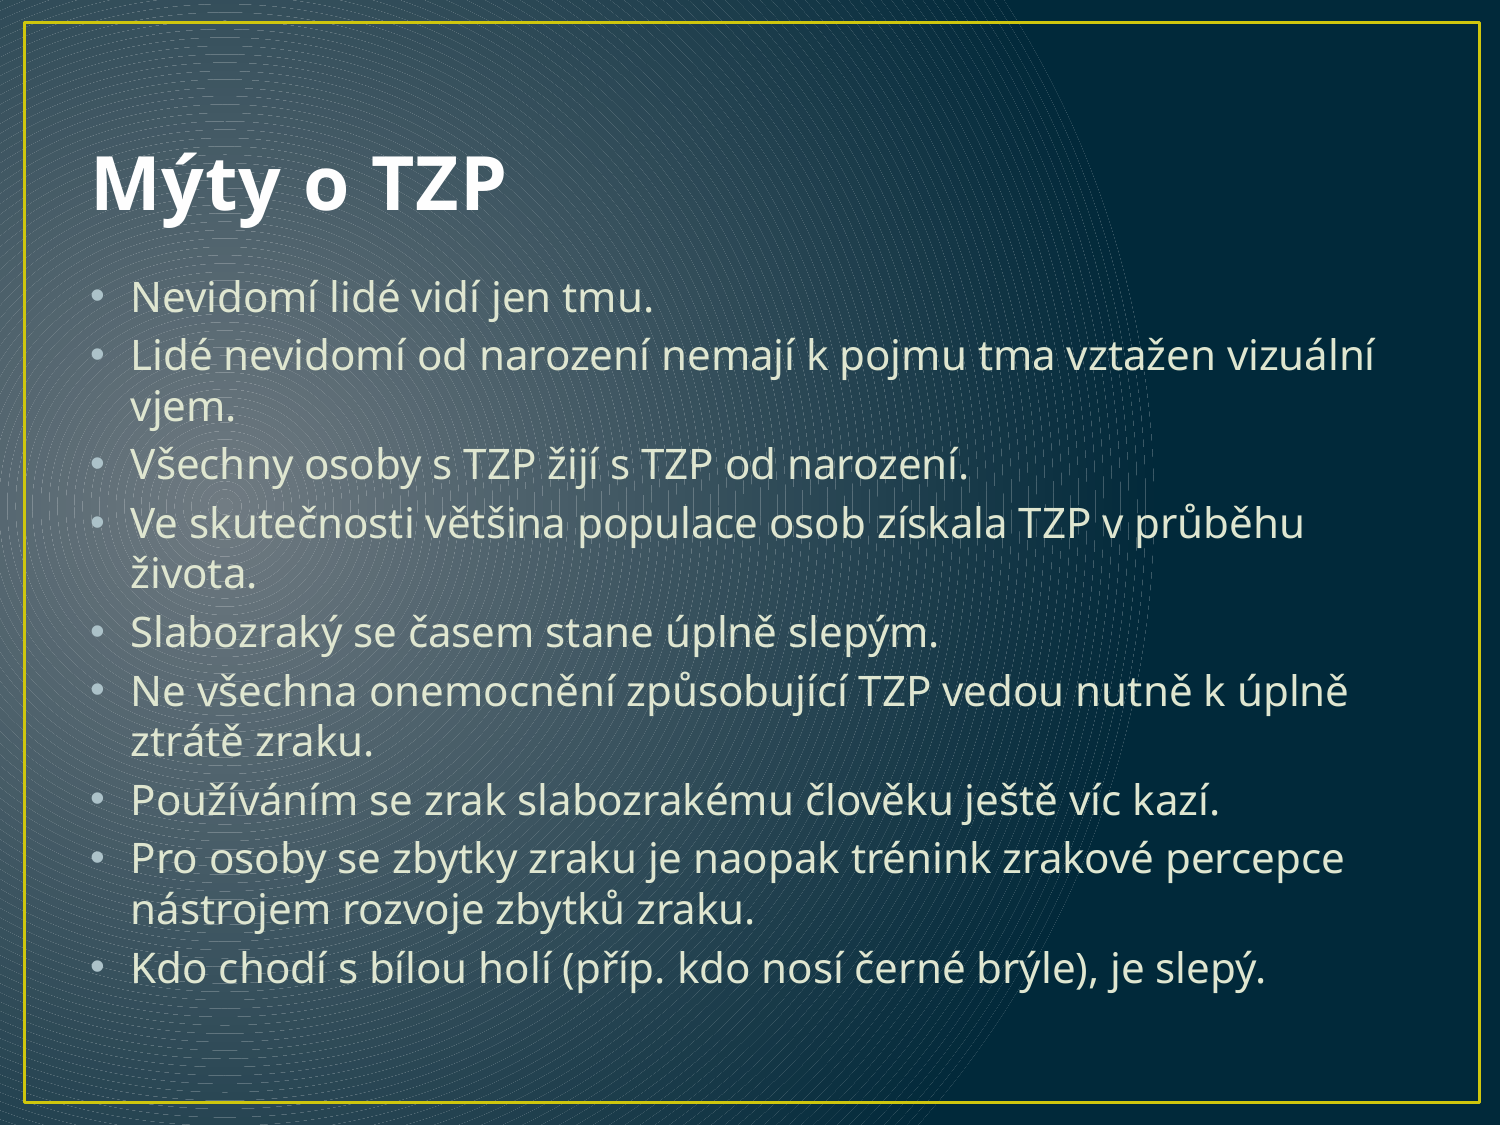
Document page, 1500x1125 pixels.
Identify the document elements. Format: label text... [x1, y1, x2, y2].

title Mýty o TZP [75, 45, 1425, 233]
list Nevidomí lidé vidí jen tmu. Lidé nevidomí od narození nemají k pojmu tma vztažen vizuální vjem. Všechny osoby s TZP žijí s TZP od narození. Ve skutečnosti většina populace osob získala TZP v průběhu života. Slabozraký se časem stane úplně slepým. Ne všechna onemocnění způsobující TZP vedou nutně k úplně ztrátě zraku. Používáním se zrak slabozrakému člověku ještě víc kazí. Pro osoby se zbytky zraku je naopak trénink zrakové percepce nástrojem rozvoje zbytků zraku. Kdo chodí s bílou holí (příp. kdo nosí černé brýle), je slepý. [75, 262, 1425, 1005]
